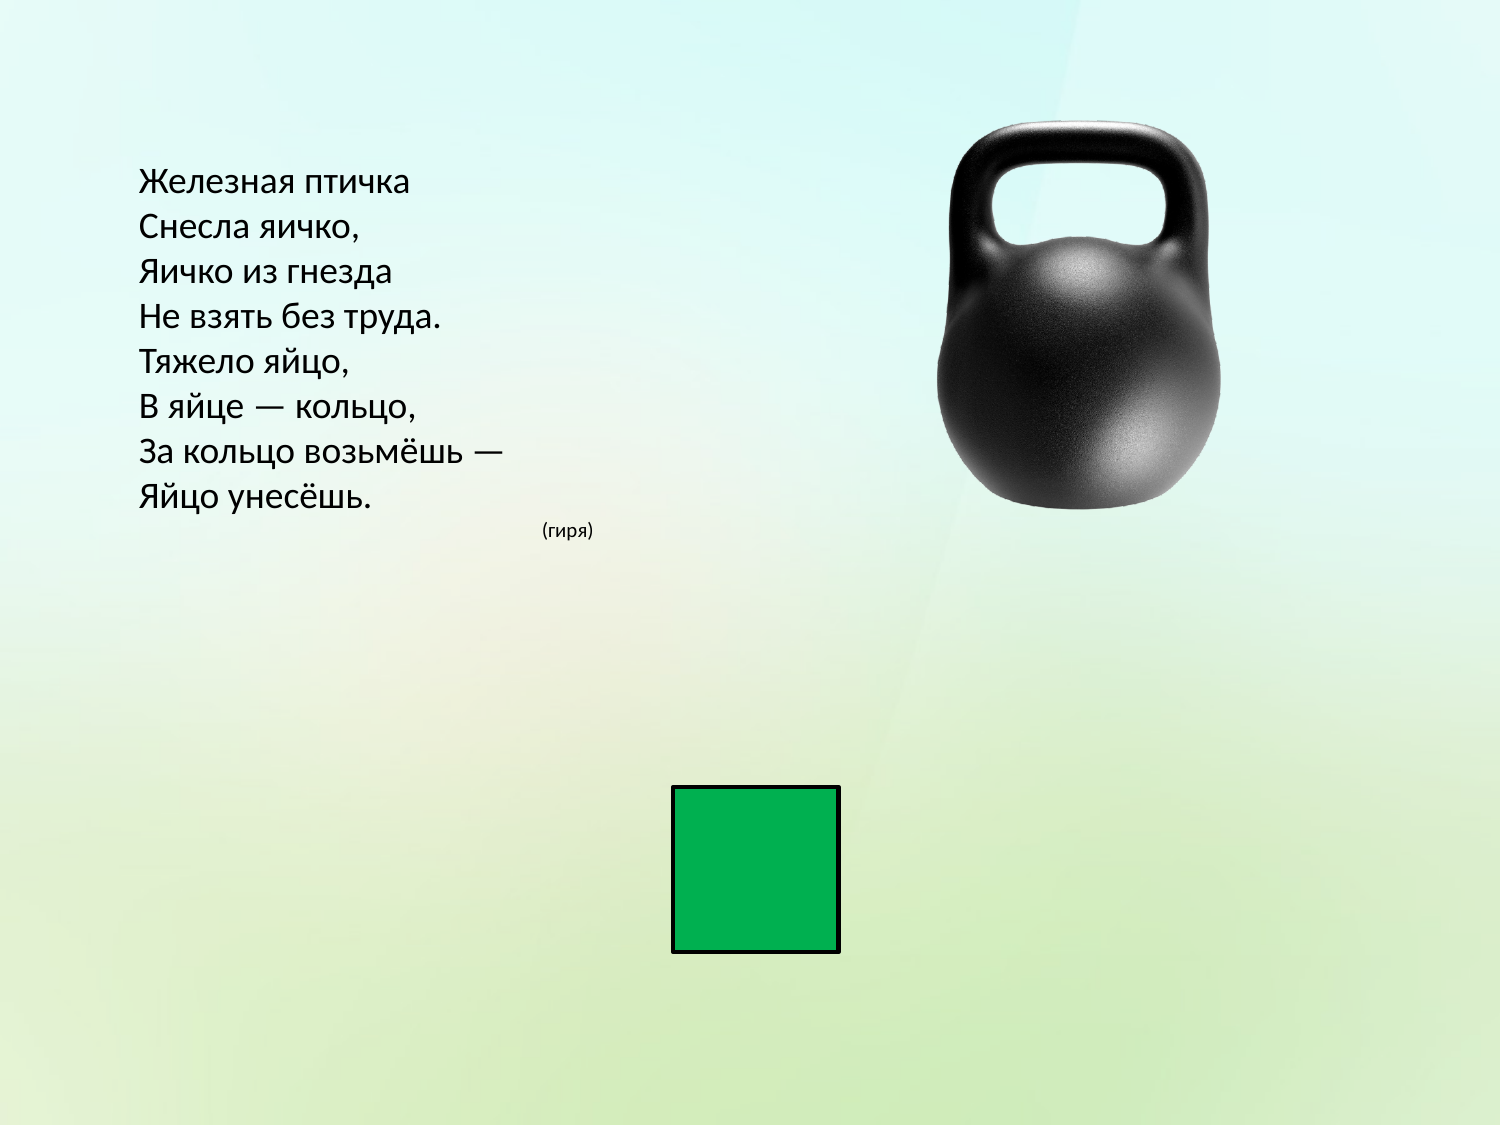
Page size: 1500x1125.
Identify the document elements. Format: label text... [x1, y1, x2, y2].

text_box Железная птичка Снесла яичко, Яичко из гнезда Не взять без труда. Тяжело яйцо, В яйце — кольцо, За кольцо возьмёшь — Яйцо унесёшь. (гиря) [123, 149, 609, 549]
picture [856, 89, 1294, 528]
text_box [671, 785, 841, 954]
